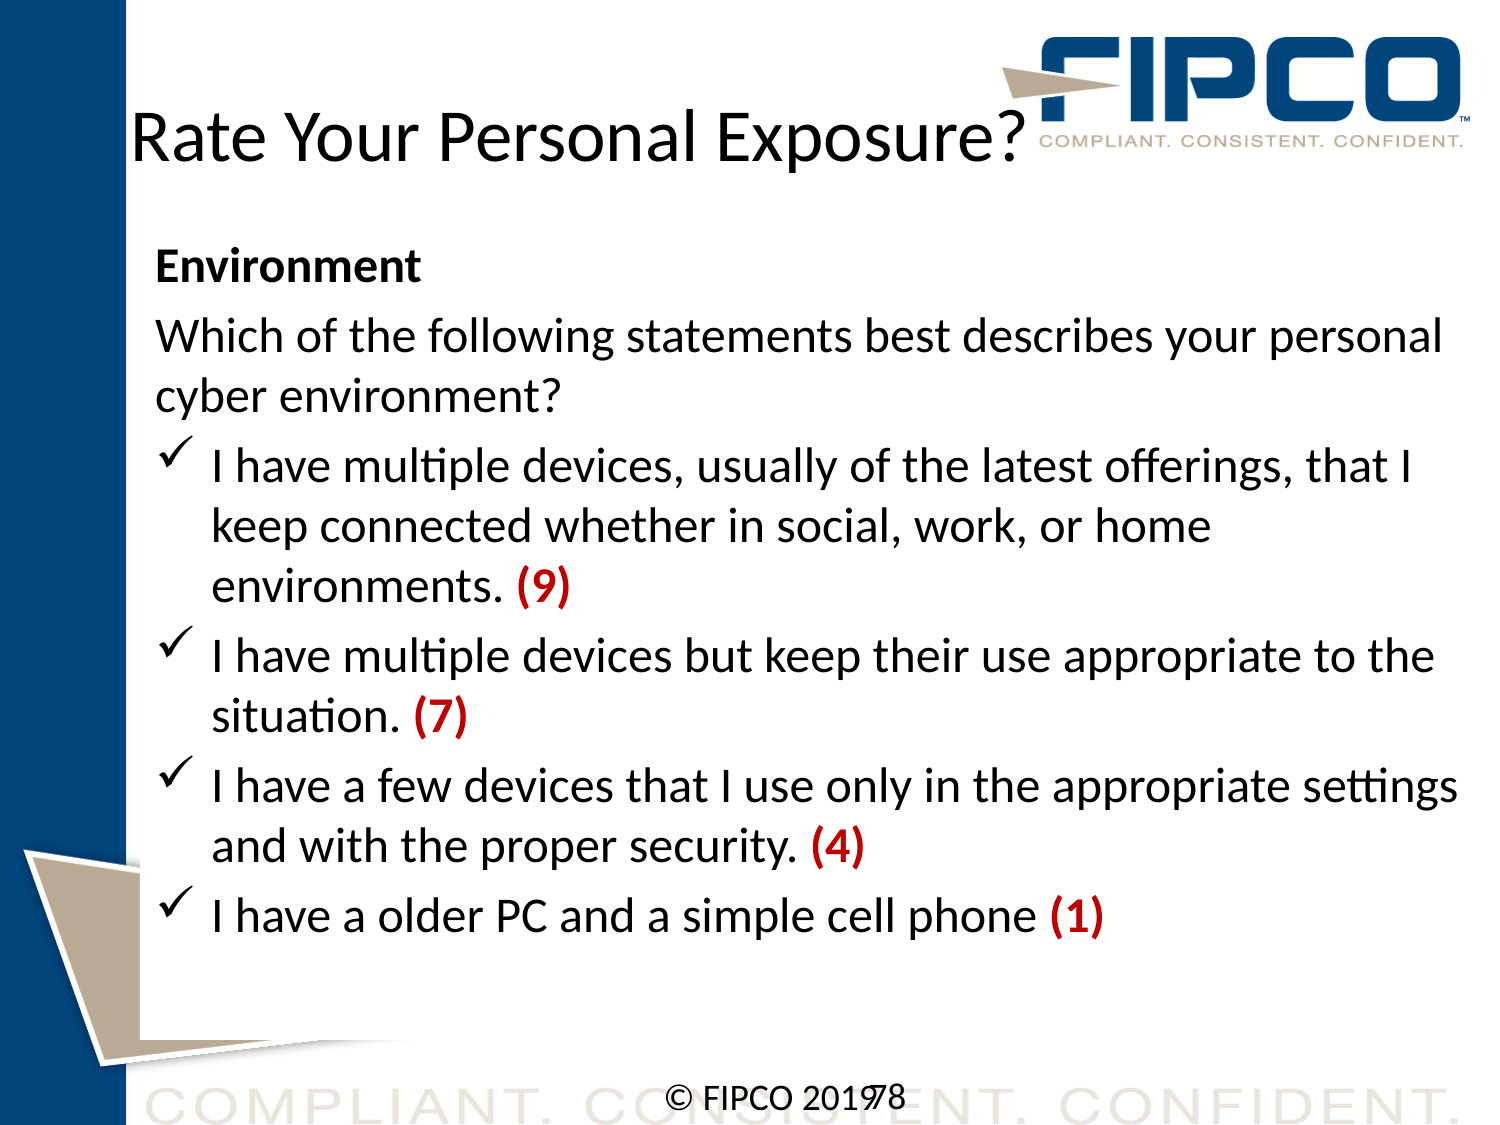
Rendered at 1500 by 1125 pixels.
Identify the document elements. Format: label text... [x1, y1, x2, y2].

list Environment Which of the following statements best describes your personal cyber environment? I have multiple devices, usually of the latest offerings, that I keep connected whether in social, work, or home environments. (9) I have multiple devices but keep their use appropriate to the situation. (7) I have a few devices that I use only in the appropriate settings and with the proper security. (4) I have a older PC and a simple cell phone (1) [139, 225, 1490, 1040]
title Rate Your Personal Exposure? [0, 37, 1256, 225]
picture [0, 0, 1500, 1125]
